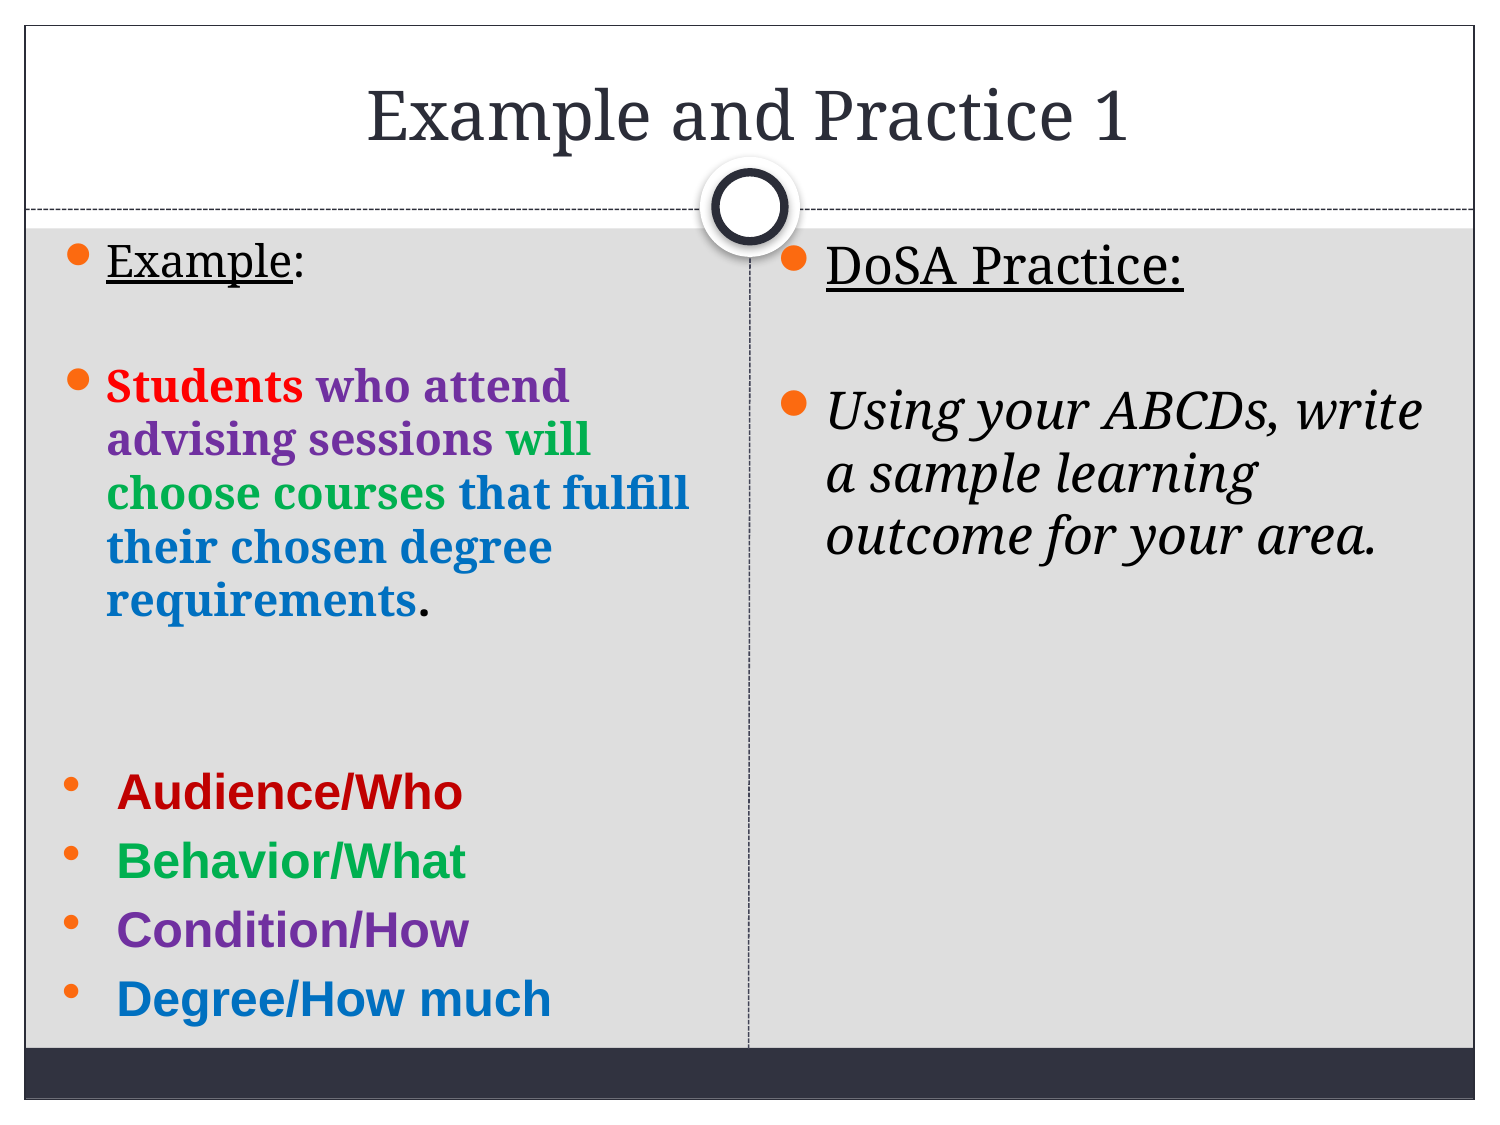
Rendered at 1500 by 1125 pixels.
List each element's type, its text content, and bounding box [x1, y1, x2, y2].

list Example: Students who attend advising sessions will choose courses that fulfill their chosen degree requirements. Audience/Who Behavior/What Condition/How Degree/How much [49, 224, 738, 1038]
title Example and Practice 1 [49, 37, 1450, 162]
list DoSA Practice: Using your ABCDs, write a sample learning outcome for your area. [762, 224, 1450, 1050]
